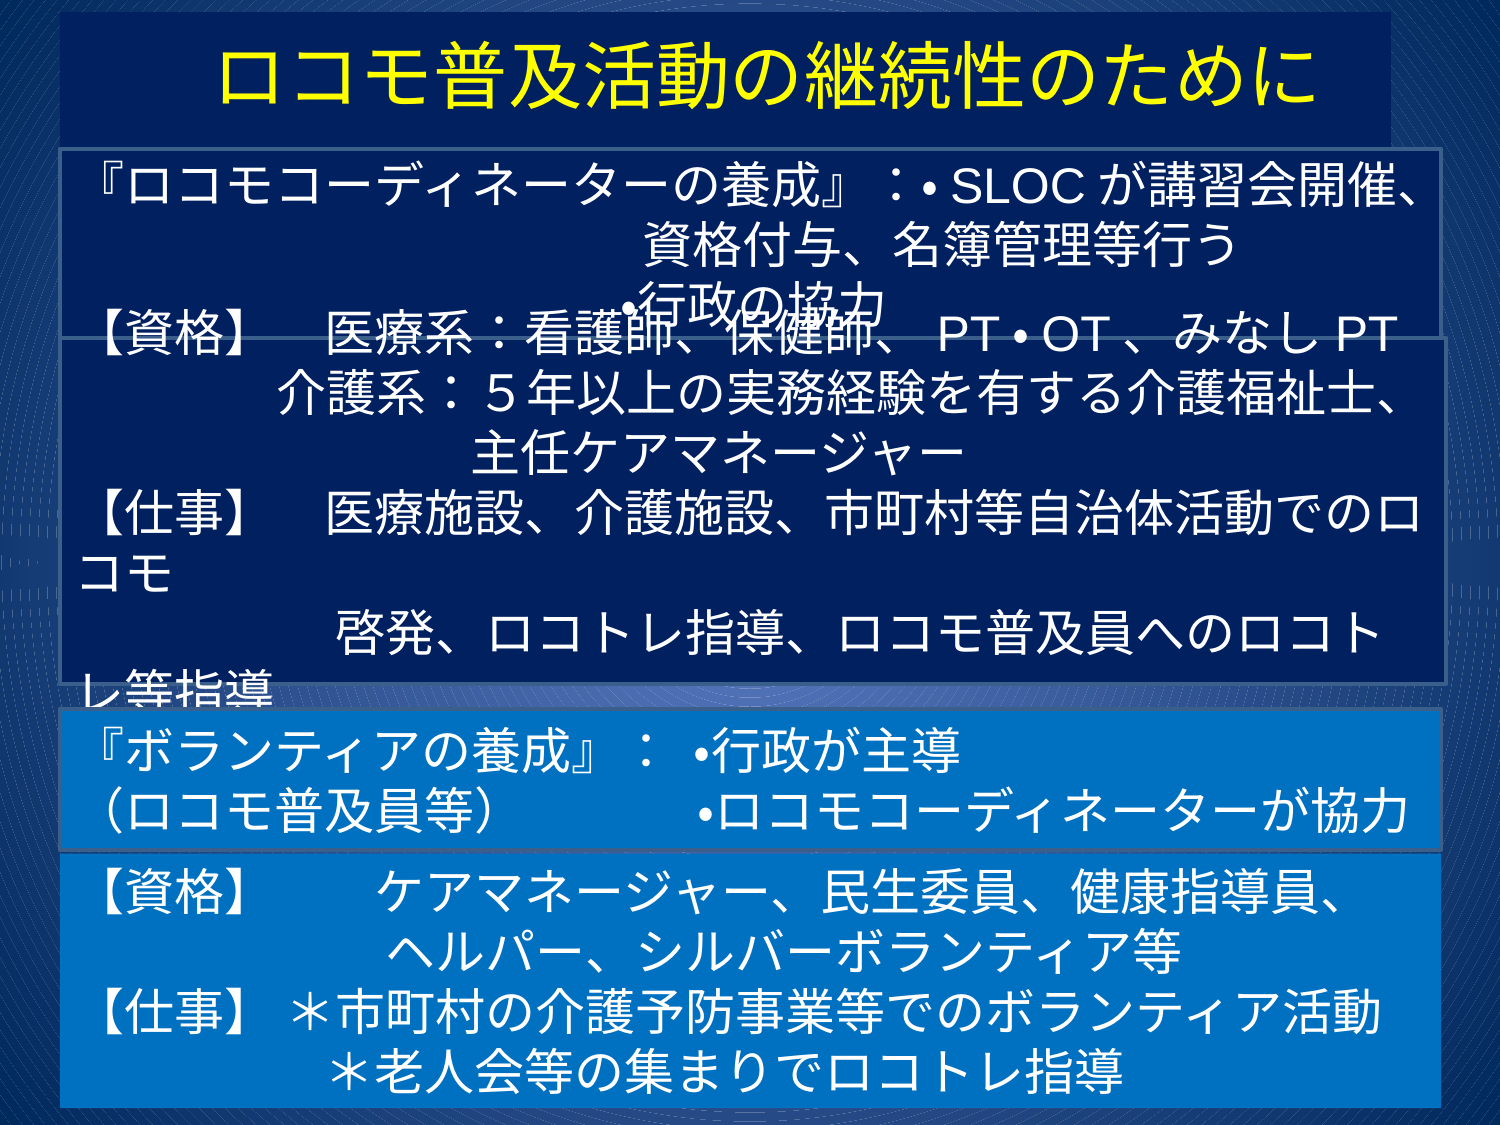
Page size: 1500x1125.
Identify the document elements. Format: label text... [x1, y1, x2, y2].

text_box 【資格】 医療系：看護師、保健師、PT・OT、みなしPT 介護系：５年以上の実務経験を有する介護福祉士、 主任ケアマネージャー 【仕事】 医療施設、介護施設、市町村等自治体活動でのロコモ 啓発、ロコトレ指導、ロコモ普及員へのロコトレ等指導 [58, 336, 1448, 686]
text_box 『ロコモコーディネーターの養成』：・SLOCが講習会開催、 資格付与、名簿管理等行う ・行政の協力 [58, 147, 1443, 336]
text_box ロコモ普及活動の継続性のために [59, 12, 1391, 147]
text_box 【資格】 ケアマネージャー、民生委員、健康指導員、 ヘルパー、シルバーボランティア等 【仕事】 ＊市町村の介護予防事業等でのボランティア活動 ＊老人会等の集まりでロコトレ指導 [59, 853, 1442, 1109]
text_box 『ボランティアの養成』： ・行政が主導 （ロコモ普及員等） ・ロコモコーディネーターが協力 [58, 707, 1443, 852]
